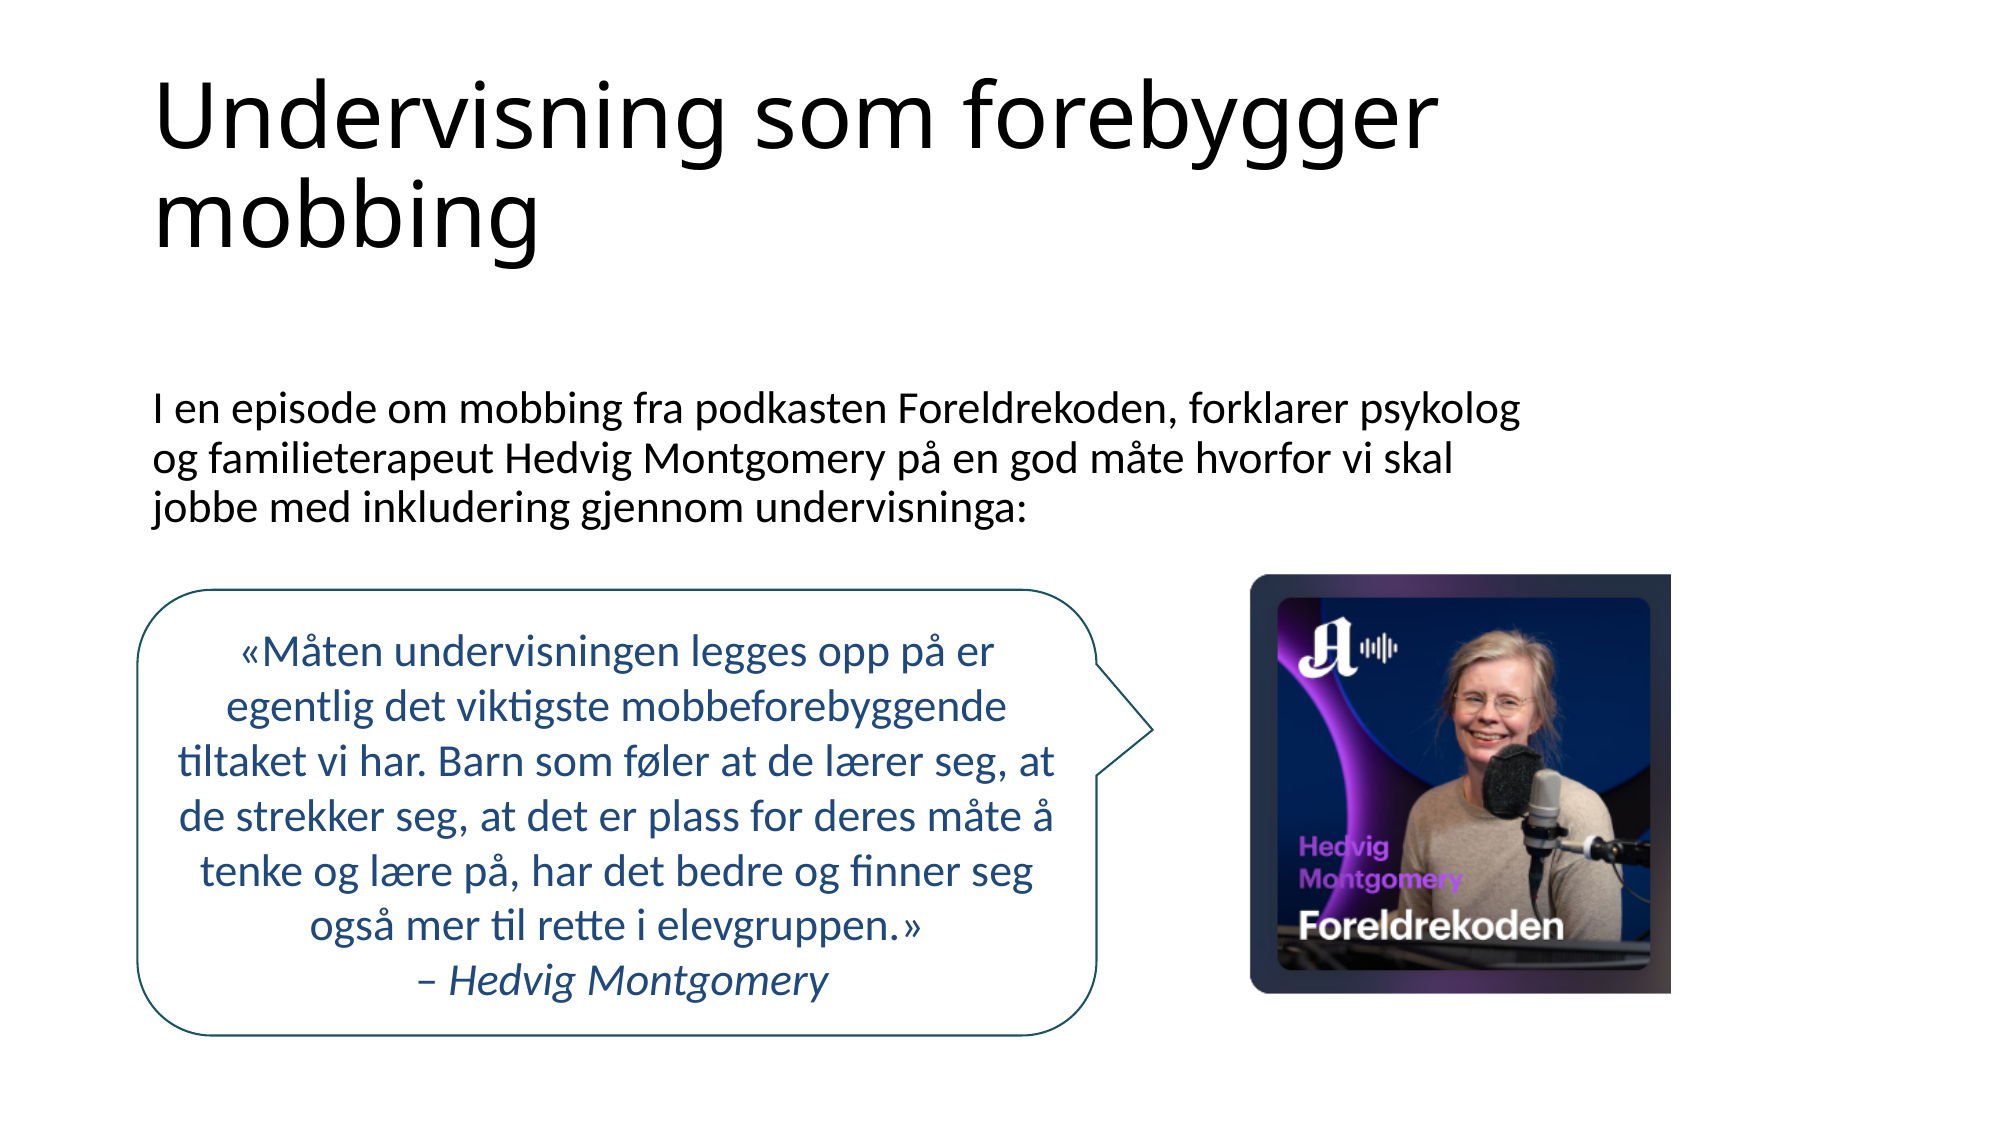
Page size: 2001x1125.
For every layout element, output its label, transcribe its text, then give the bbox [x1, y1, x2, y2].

text_box «Måten undervisningen legges opp på er egentlig det viktigste mobbeforebyggende tiltaket vi har. Barn som føler at de lærer seg, at de strekker seg, at det er plass for deres måte å tenke og lære på, har det bedre og finner seg også mer til rette i elevgruppen.» – Hedvig Montgomery [136, 588, 1155, 1037]
title Undervisning som forebygger mobbing [137, 59, 1863, 278]
list I en episode om mobbing fra podkasten Foreldrekoden, forklarer psykolog og familieterapeut Hedvig Montgomery på en god måte hvorfor vi skal jobbe med inkludering gjennom undervisninga: [137, 376, 1558, 1009]
picture [1242, 562, 1671, 1009]
